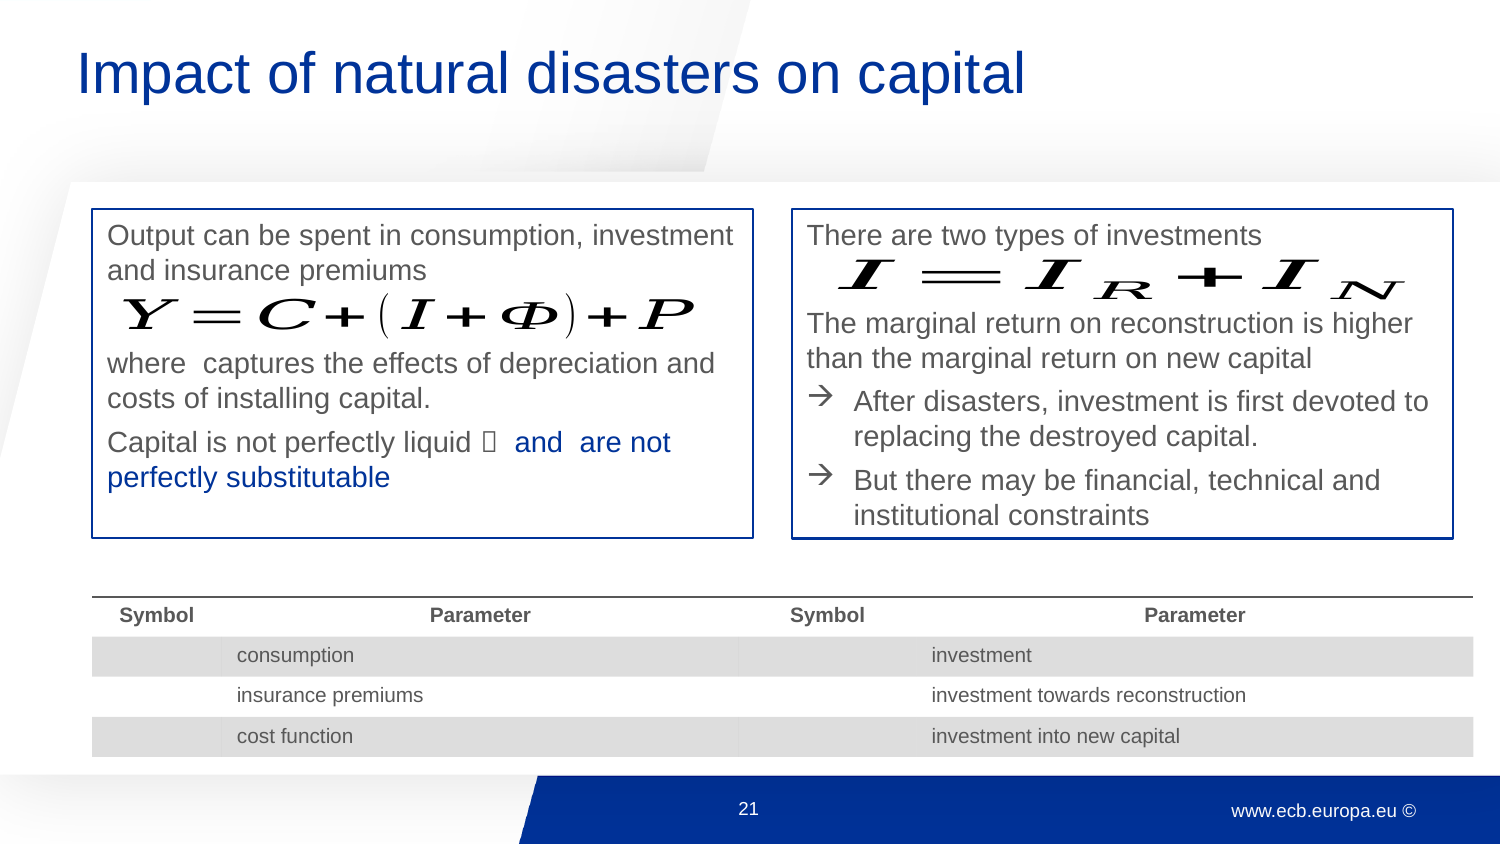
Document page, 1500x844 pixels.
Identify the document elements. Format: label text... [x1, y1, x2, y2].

picture [0, 775, 1500, 844]
slide_number 21 [714, 796, 783, 819]
picture [0, 0, 1500, 454]
text_box There are two types of investments The marginal return on reconstruction is higher than the marginal return on new capital After disasters, investment is first devoted to replacing the destroyed capital. But there may be financial, technical and institutional constraints [790, 207, 1455, 541]
text_box Impact of natural disasters on capital [76, 46, 1486, 151]
